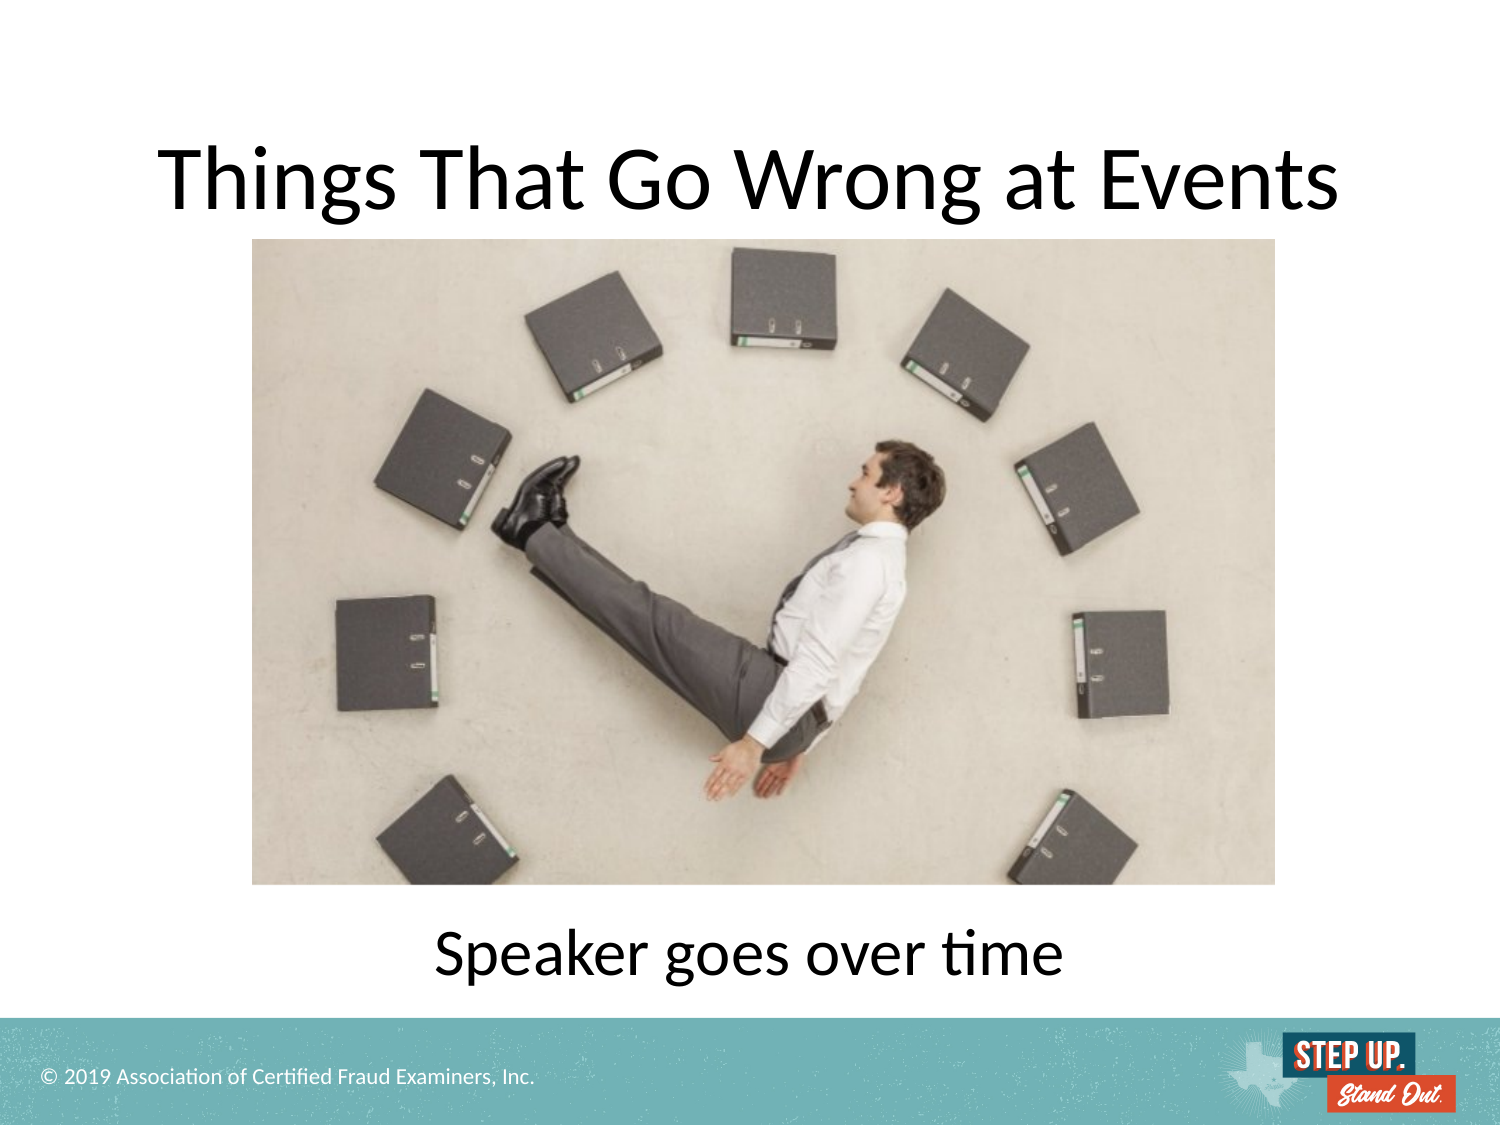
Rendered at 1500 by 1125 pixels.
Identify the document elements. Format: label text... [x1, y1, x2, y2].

text_box Speaker goes over time [419, 901, 1081, 997]
title Things That Go Wrong at Events [75, 79, 1425, 267]
picture [0, 0, 1500, 1125]
